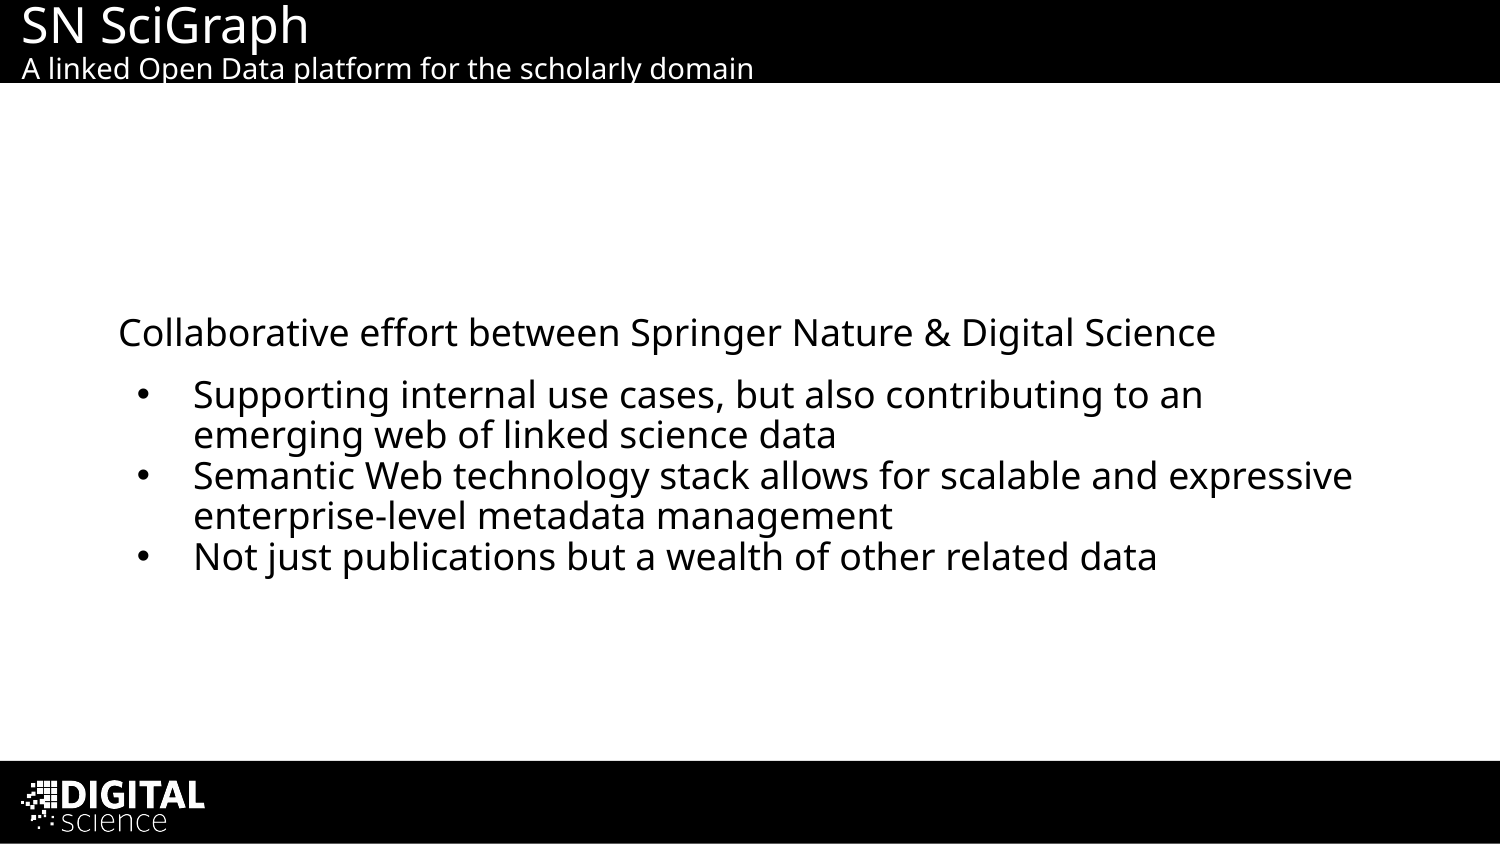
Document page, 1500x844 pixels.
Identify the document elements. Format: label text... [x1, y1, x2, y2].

picture [21, 780, 205, 832]
title SN SciGraph A linked Open Data platform for the scholarly domain [6, 11, 1301, 76]
list Collaborative effort between Springer Nature & Digital Science Supporting internal use cases, but also contributing to an emerging web of linked science data Semantic Web technology stack allows for scalable and expressive enterprise-level metadata management Not just publications but a wealth of other related data [103, 132, 1397, 760]
